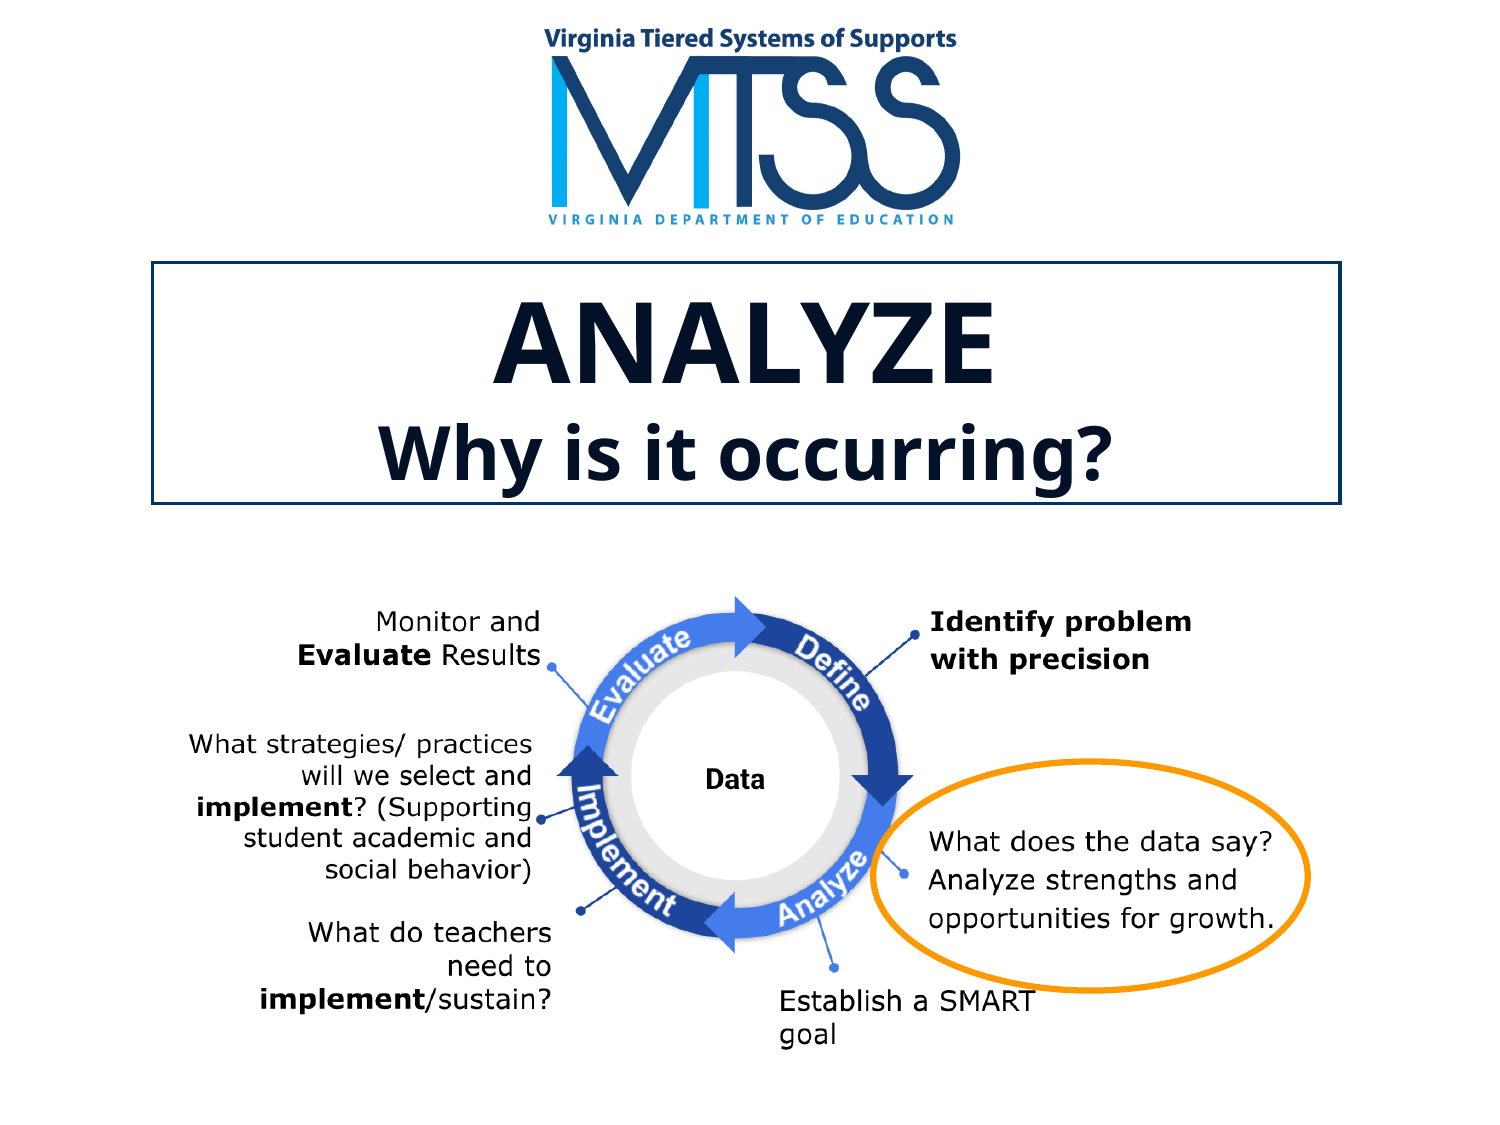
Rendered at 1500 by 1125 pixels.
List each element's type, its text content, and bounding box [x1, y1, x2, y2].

picture [183, 566, 1287, 1063]
picture [511, 13, 989, 244]
title ANALYZE Why is it occurring? [151, 261, 1342, 505]
text_box [1291, 831, 1308, 921]
